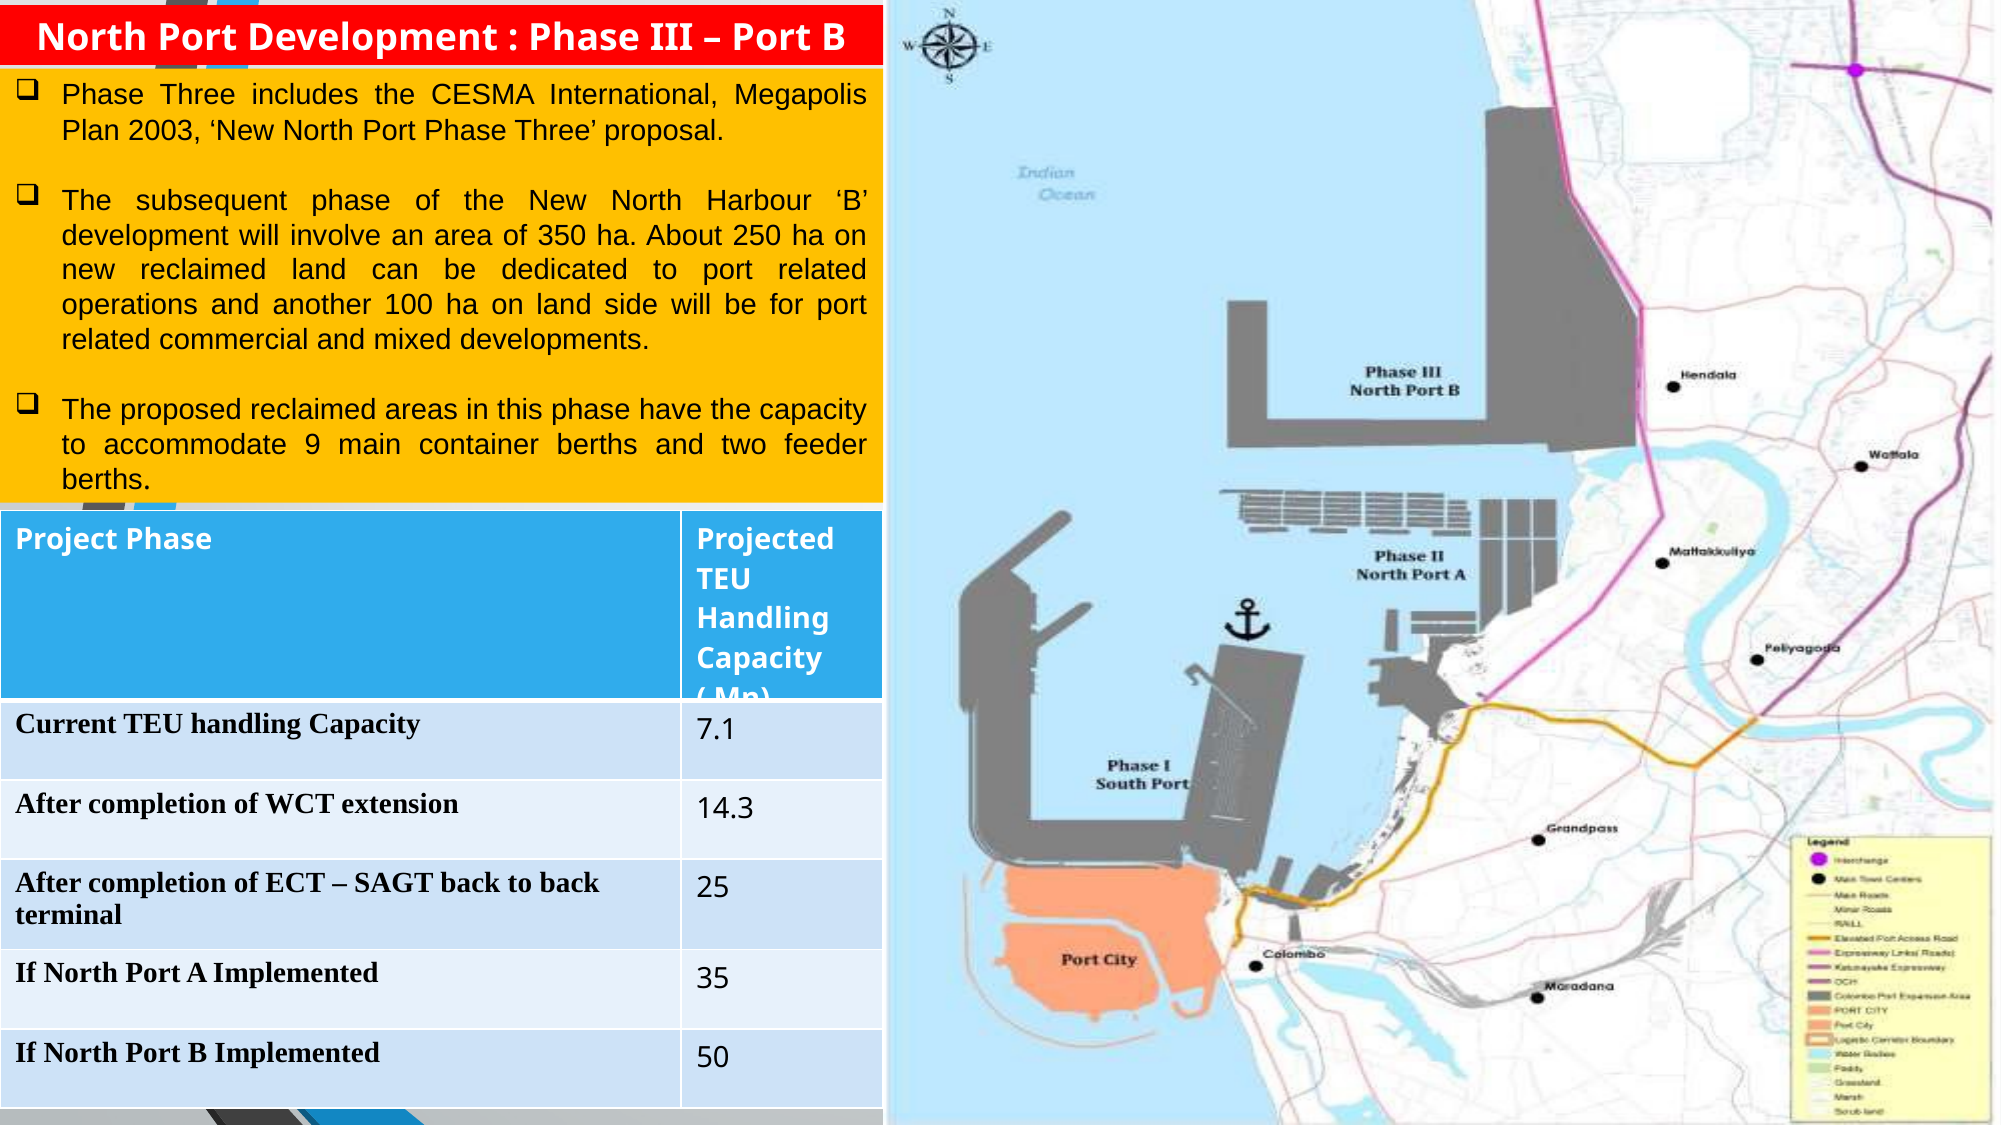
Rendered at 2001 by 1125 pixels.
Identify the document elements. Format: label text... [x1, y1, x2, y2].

table_header Projected TEU Handling Capacity ( Mn) [682, 511, 882, 698]
table_cell If North Port B Implemented [1, 1030, 680, 1107]
table_cell After completion of ECT – SAGT back to back terminal [1, 860, 680, 949]
table_cell 14.3 [682, 781, 882, 858]
picture [882, 0, 2000, 1125]
table_cell After completion of WCT extension [1, 781, 680, 858]
table_cell Current TEU handling Capacity [1, 703, 680, 779]
table_cell 7.1 [682, 703, 882, 779]
table_header Project Phase [1, 511, 680, 698]
table_cell 25 [682, 860, 882, 949]
text_box Phase Three includes the CESMA International, Megapolis Plan 2003, ‘New North Port Phase Three’ proposal. The subsequent phase of the New North Harbour ‘B’ development will involve an area of 350 ha. About 250 ha on new reclaimed land can be dedicated to port related operations and another 100 ha on land side will be for port related commercial and mixed developments. The proposed reclaimed areas in this phase have the capacity to accommodate 9 main container berths and two feeder berths. [0, 68, 882, 503]
table_cell 50 [682, 1030, 882, 1107]
table_cell If North Port A Implemented [1, 950, 680, 1028]
table_cell 35 [682, 950, 882, 1028]
text_box North Port Development : Phase III – Port B [0, 5, 882, 65]
